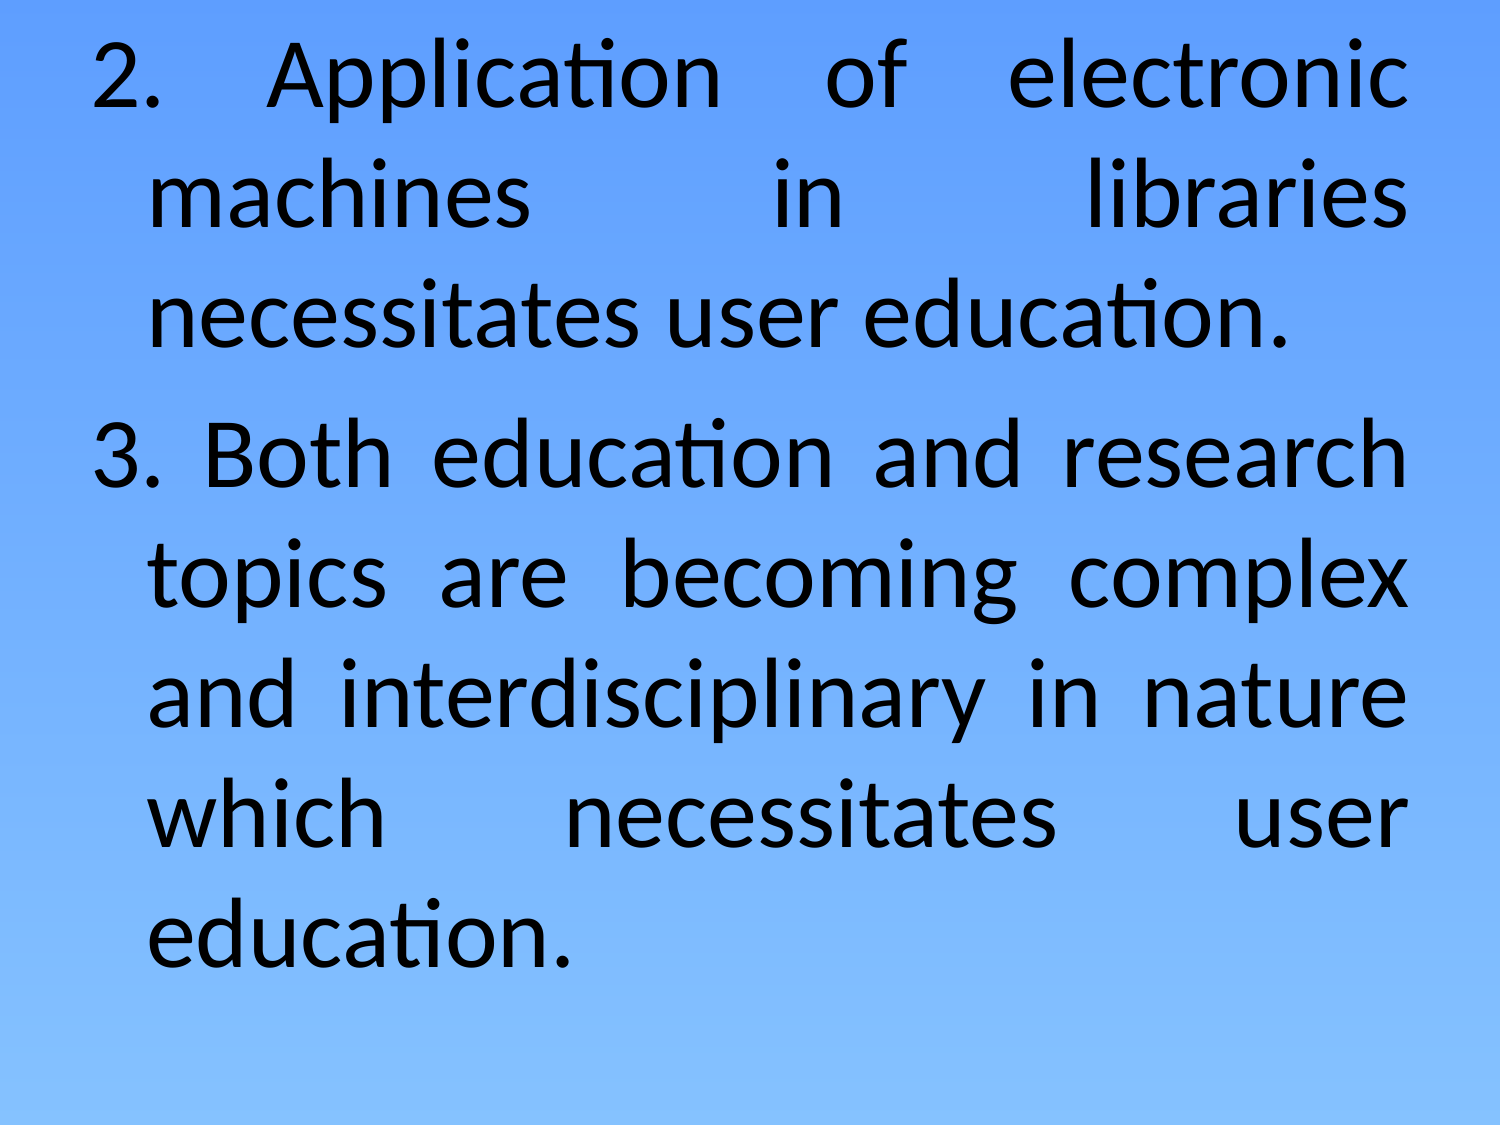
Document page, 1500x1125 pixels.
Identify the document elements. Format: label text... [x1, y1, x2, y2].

list 2. Application of electronic machines in libraries necessitates user education. 3. Both education and research topics are becoming complex and interdisciplinary in nature which necessitates user education. [75, 0, 1425, 1005]
